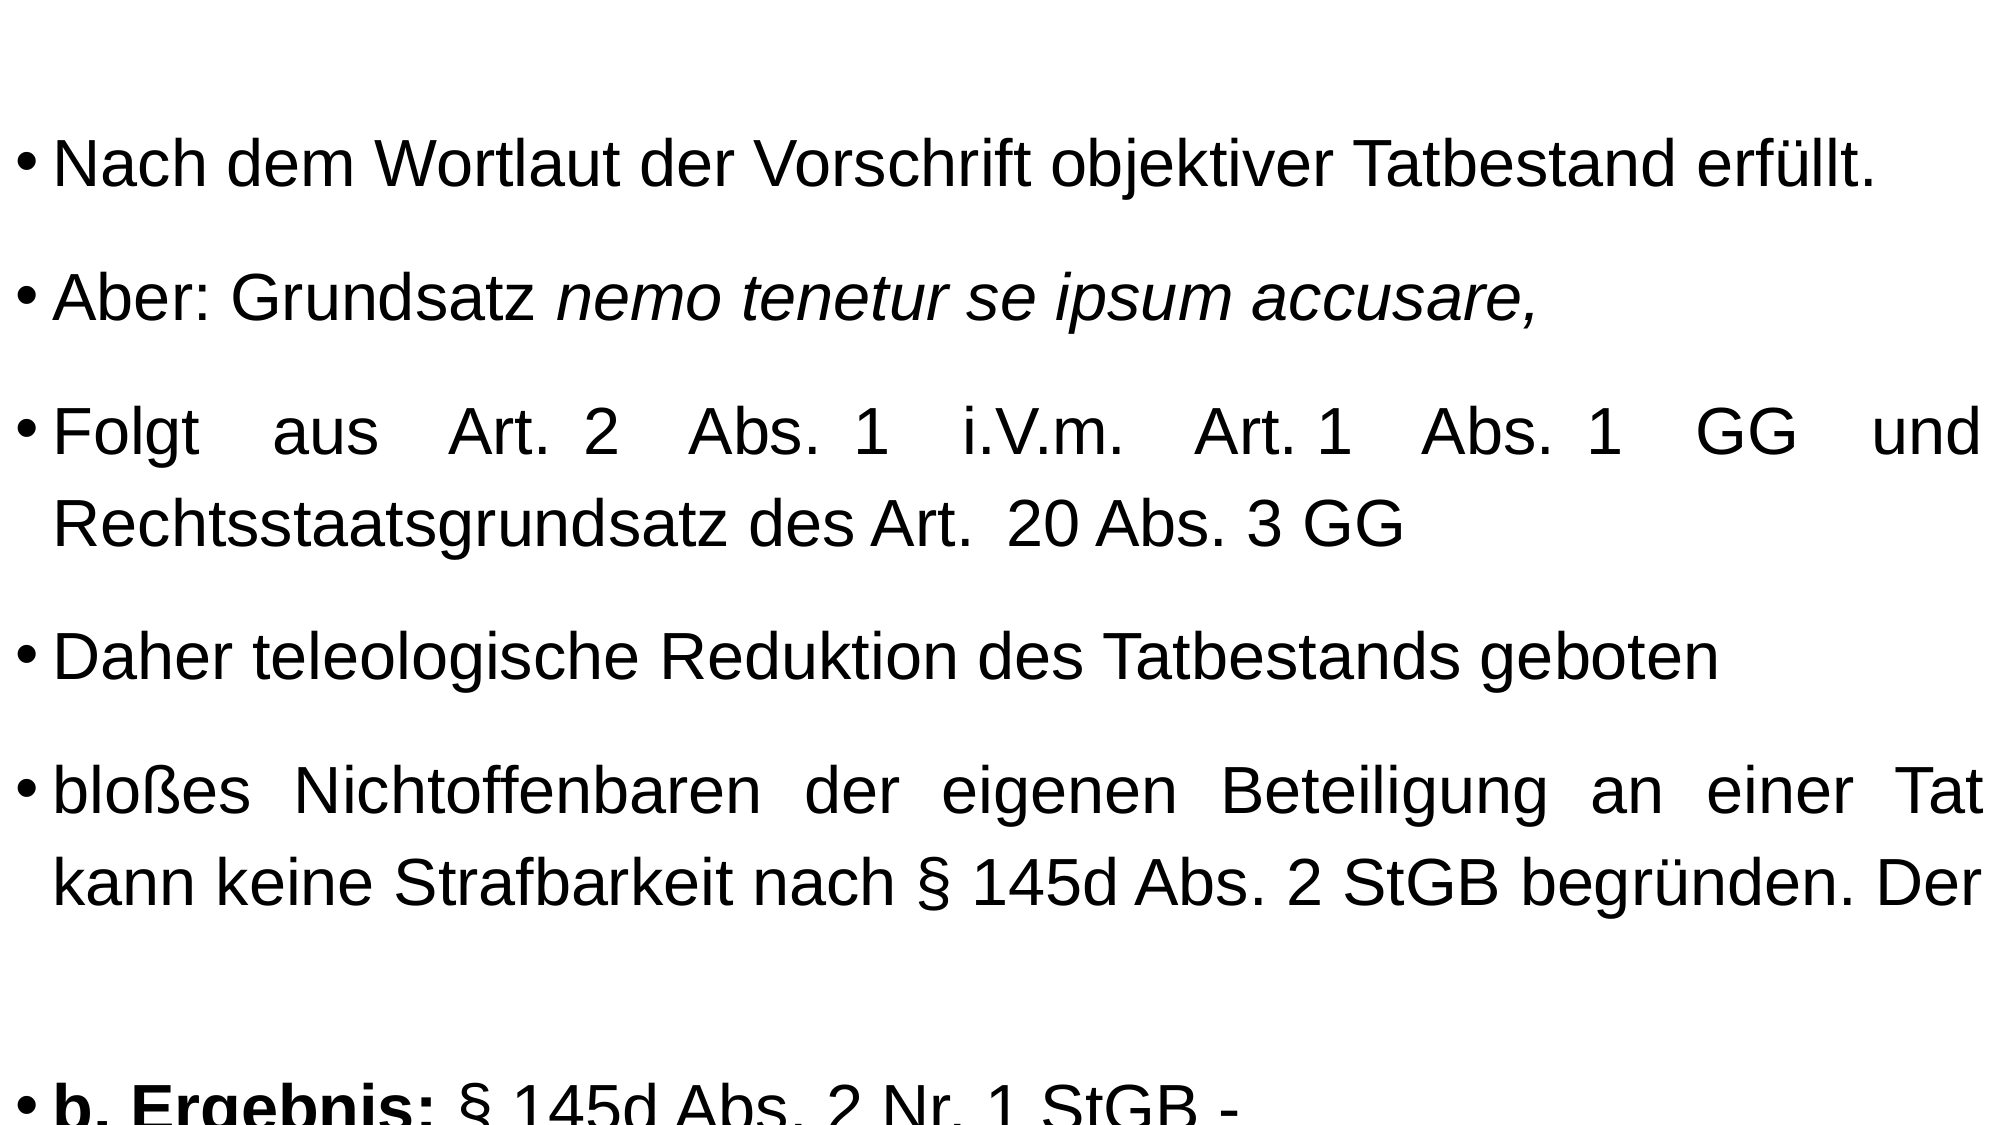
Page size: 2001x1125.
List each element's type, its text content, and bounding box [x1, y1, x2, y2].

list Nach dem Wortlaut der Vorschrift objektiver Tatbestand erfüllt. Aber: Grundsatz nemo tenetur se ipsum accusare, Folgt aus Art. 2 Abs. 1 i.V.m. Art. 1 Abs. 1 GG und Rechtsstaatsgrundsatz des Art. 20 Abs. 3 GG Daher teleologische Reduktion des Tatbestands geboten bloßes Nichtoffenbaren der eigenen Beteiligung an einer Tat kann keine Strafbarkeit nach § 145d Abs. 2 StGB begründen. Der b. Ergebnis: § 145d Abs. 2 Nr. 1 StGB - [0, 0, 2000, 1125]
